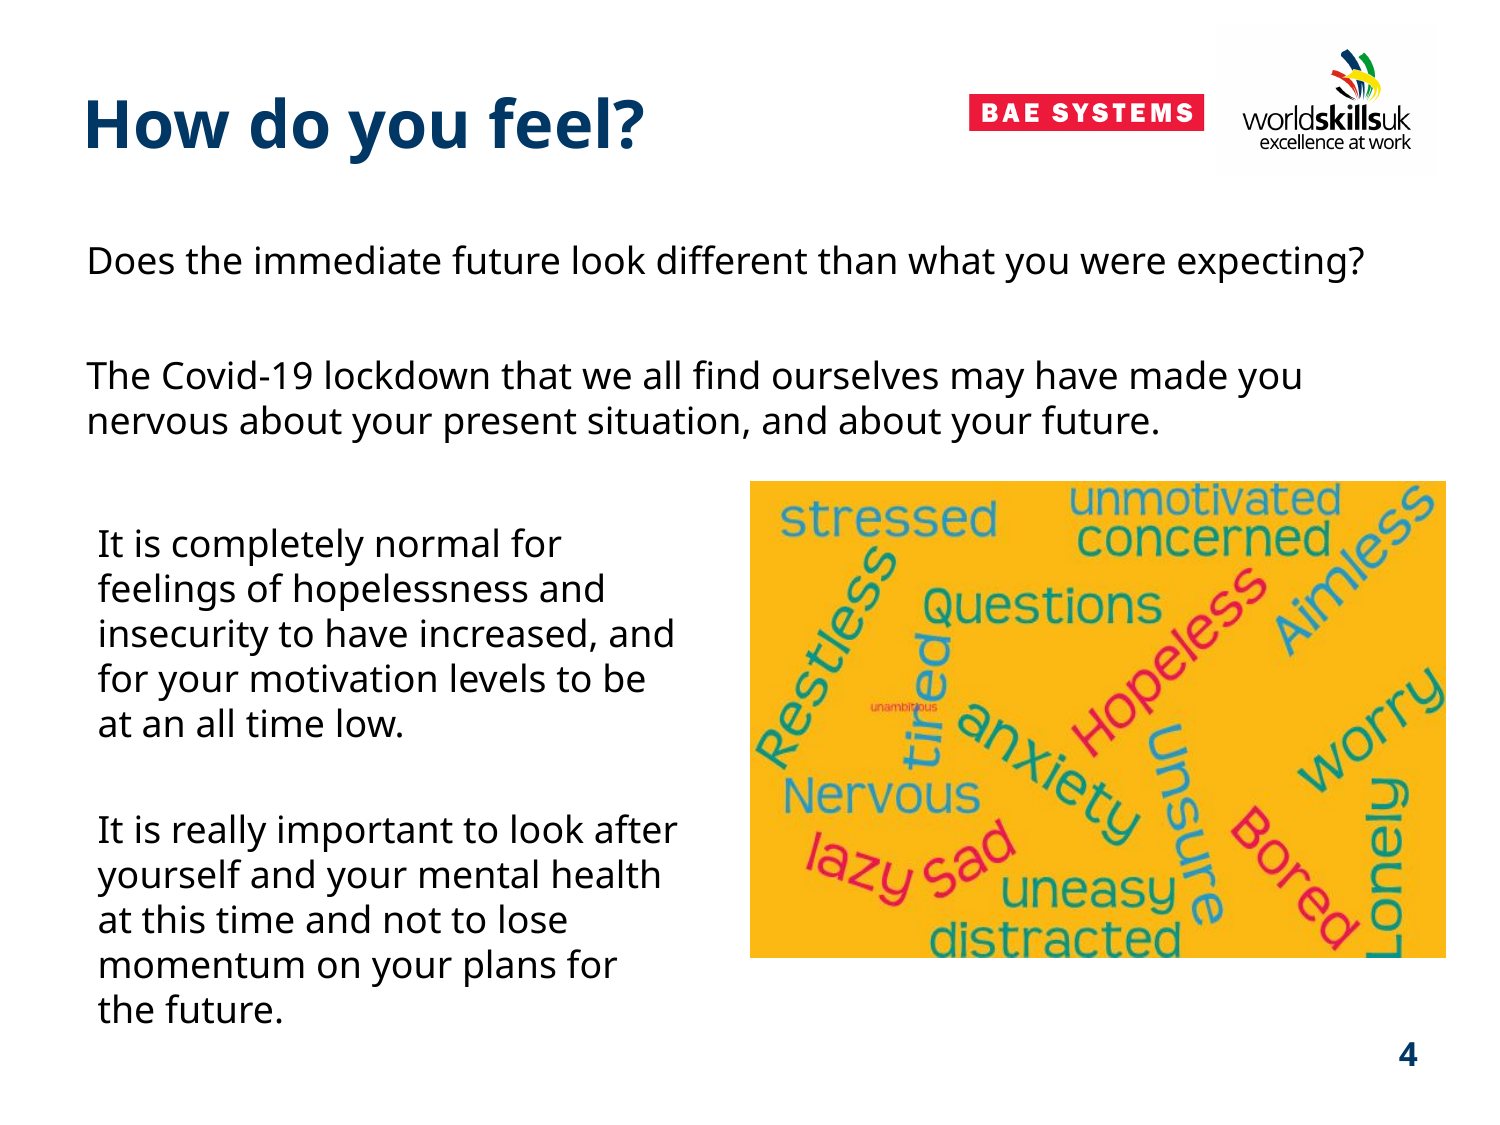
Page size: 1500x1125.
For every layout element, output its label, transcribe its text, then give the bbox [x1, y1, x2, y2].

slide_number 4 [1329, 1032, 1418, 1093]
title How do you feel? [82, 101, 1205, 142]
text_box It is completely normal for feelings of hopelessness and insecurity to have increased, and for your motivation levels to be at an all time low. [82, 512, 696, 753]
text_box It is really important to look after yourself and your mental health at this time and not to lose momentum on your plans for the future. [82, 798, 696, 1039]
picture [968, 94, 1205, 101]
picture [749, 480, 1446, 958]
list Does the immediate future look different than what you were expecting? The Covid-19 lockdown that we all find ourselves may have made you nervous about your present situation, and about your future. [86, 236, 1418, 465]
picture [1216, 23, 1437, 175]
